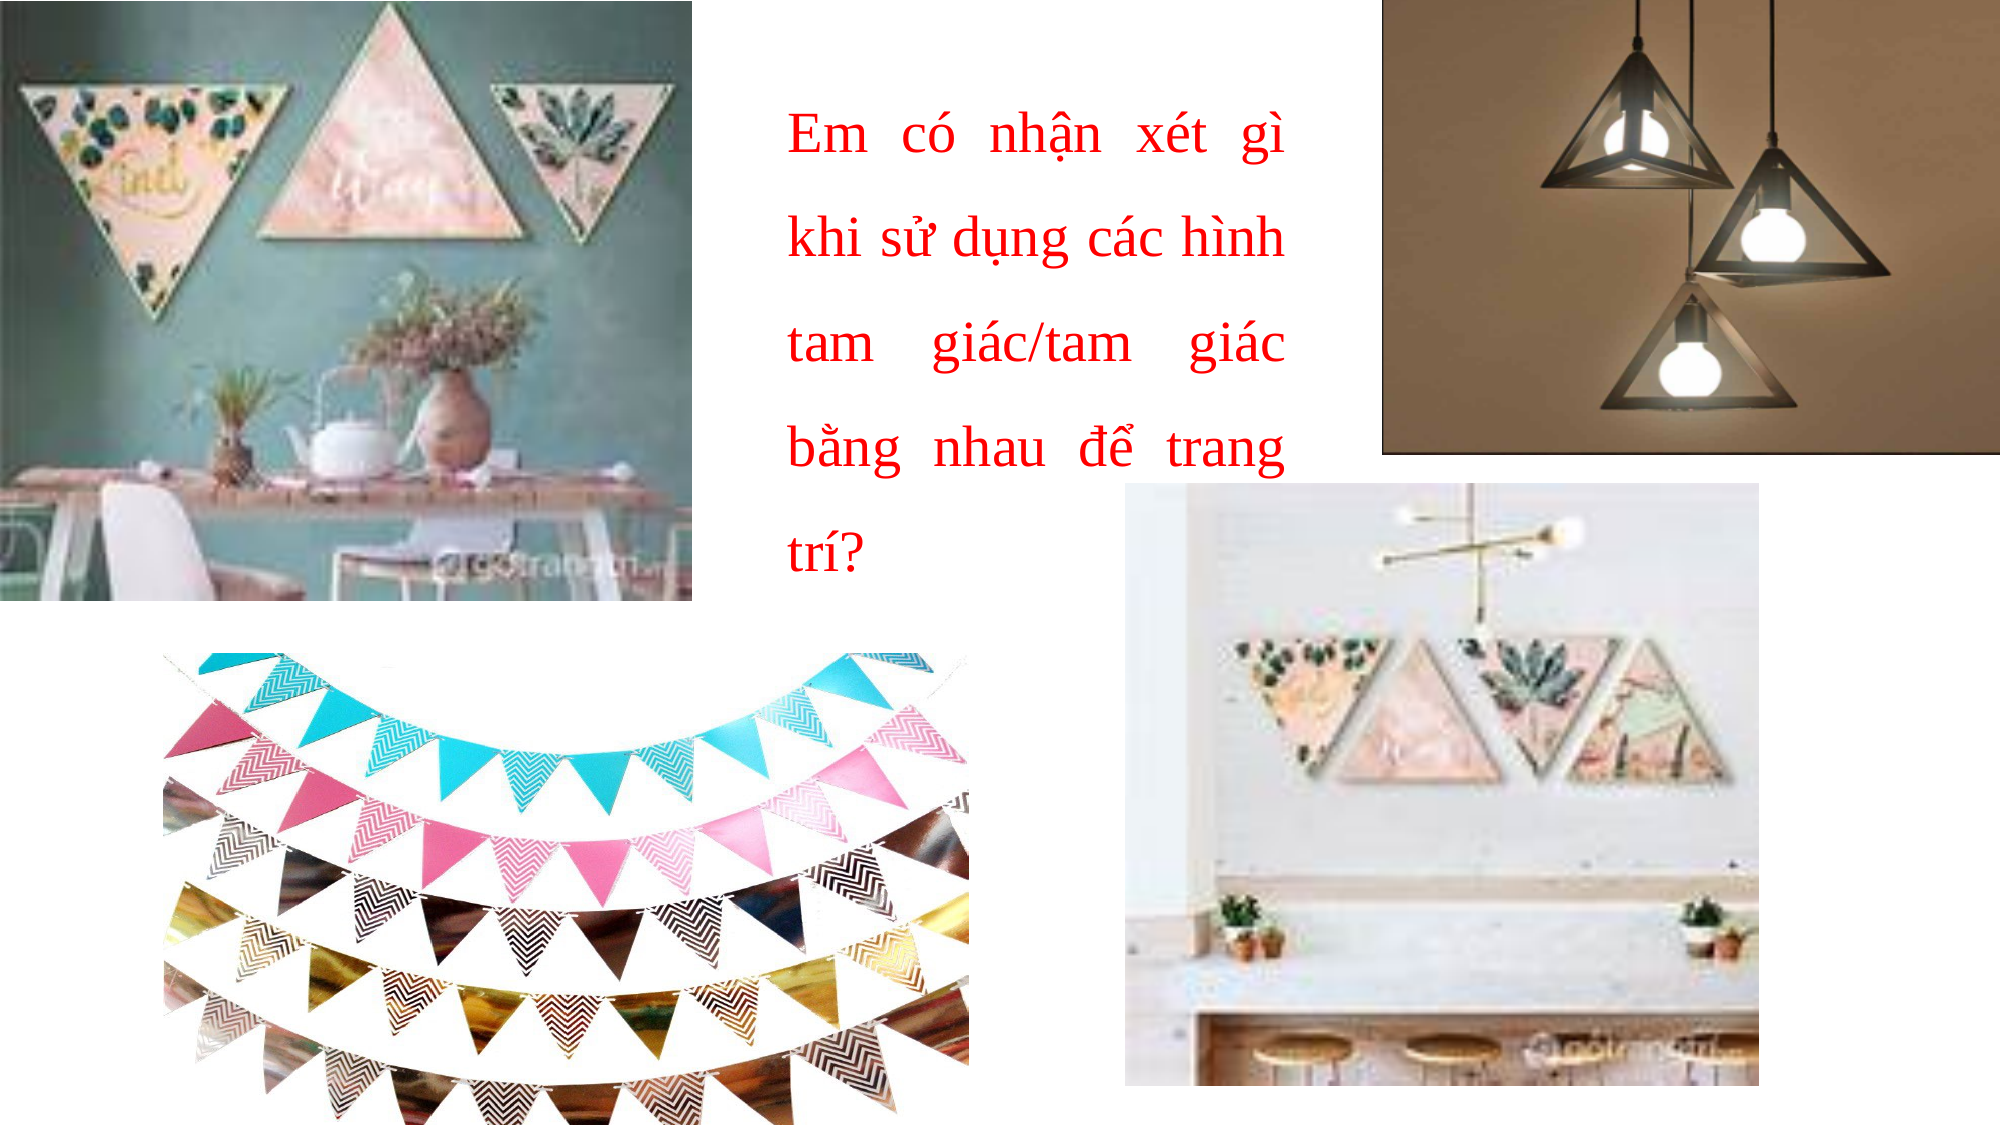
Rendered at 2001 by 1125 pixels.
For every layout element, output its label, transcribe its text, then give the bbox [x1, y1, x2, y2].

picture [0, 1, 692, 601]
picture [1125, 483, 1759, 1087]
picture [163, 653, 969, 1125]
picture [1382, 0, 2000, 455]
text_box Em có nhận xét gì khi sử dụng các hình tam giác/tam giác bằng nhau để trang trí? [773, 51, 1301, 591]
